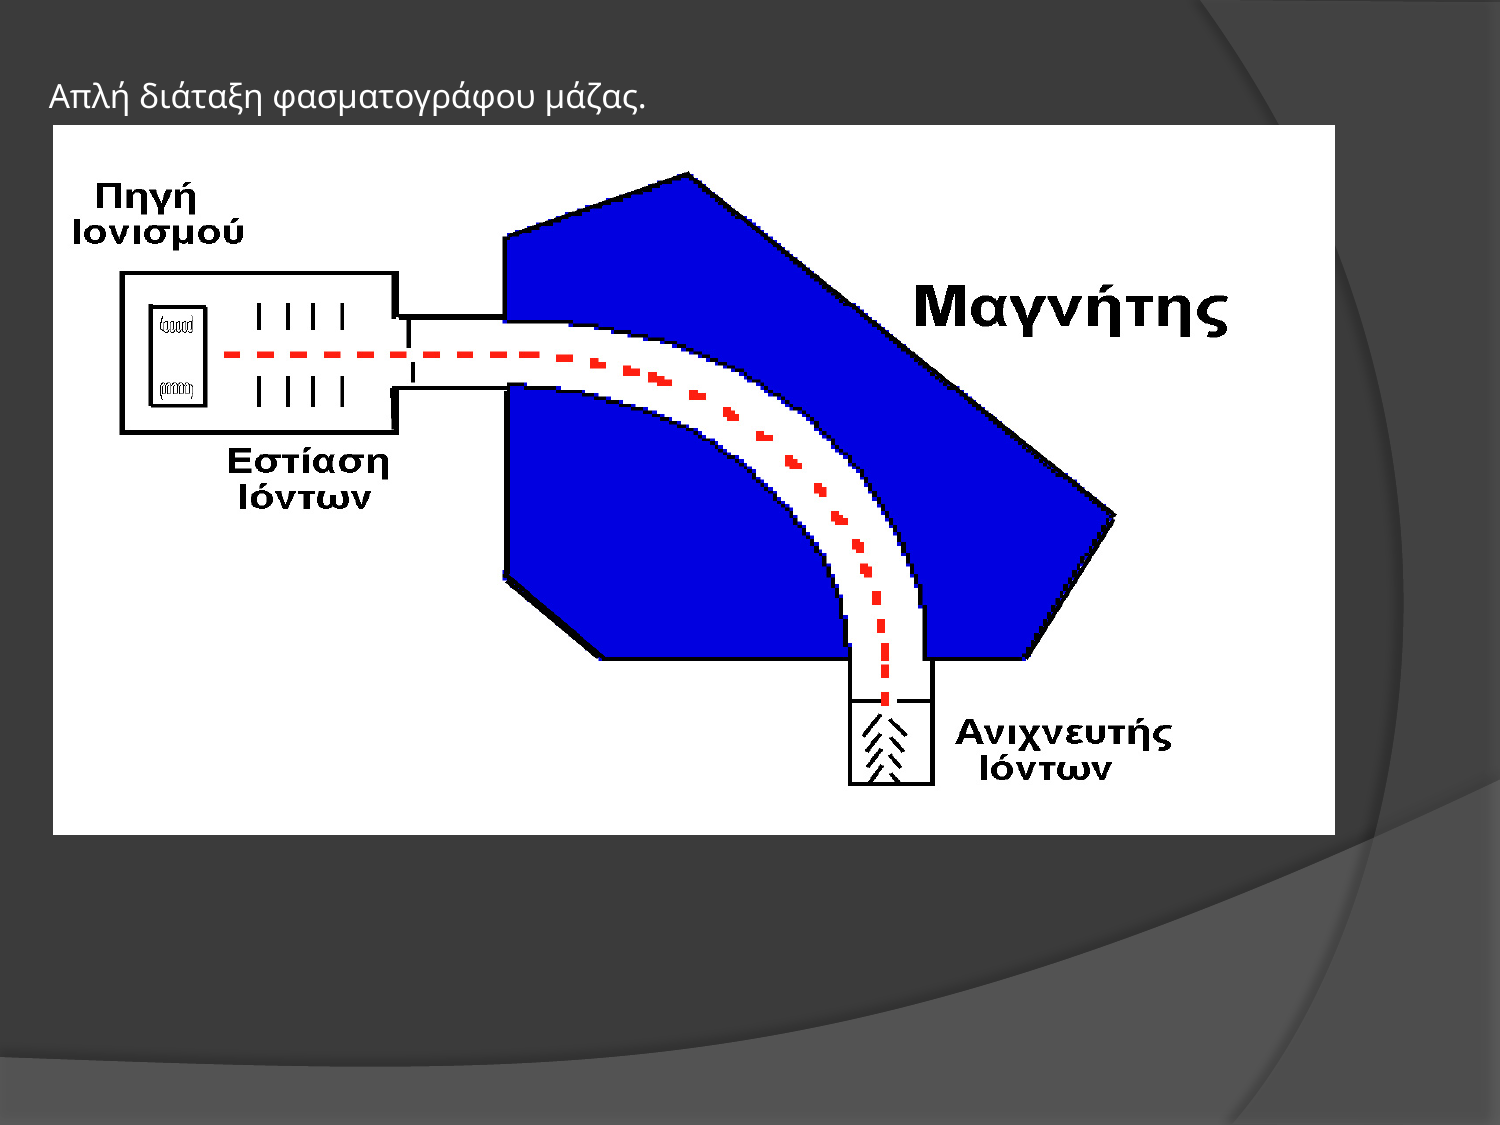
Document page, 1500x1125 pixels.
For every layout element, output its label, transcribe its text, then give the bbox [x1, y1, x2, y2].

title Απλή διάταξη φασματογράφου μάζας. [41, 42, 1267, 147]
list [52, 125, 1335, 835]
